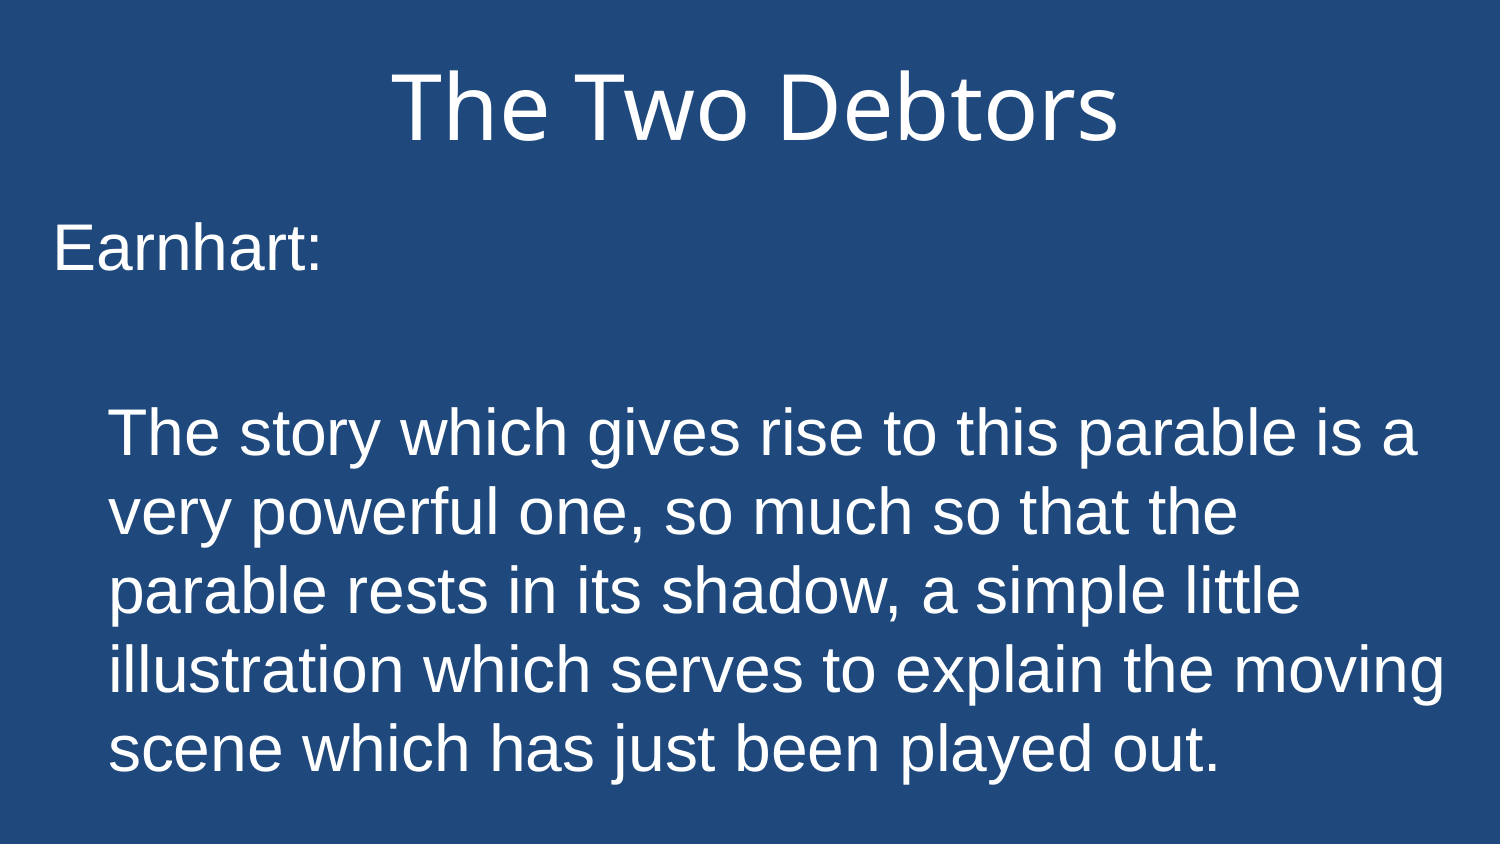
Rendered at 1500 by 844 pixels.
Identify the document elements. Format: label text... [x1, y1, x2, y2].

list Earnhart: The story which gives rise to this parable is a very powerful one, so much so that the parable rests in its shadow, a simple little illustration which serves to explain the moving scene which has just been played out. [37, 196, 1475, 822]
title The Two Debtors [37, 33, 1475, 175]
